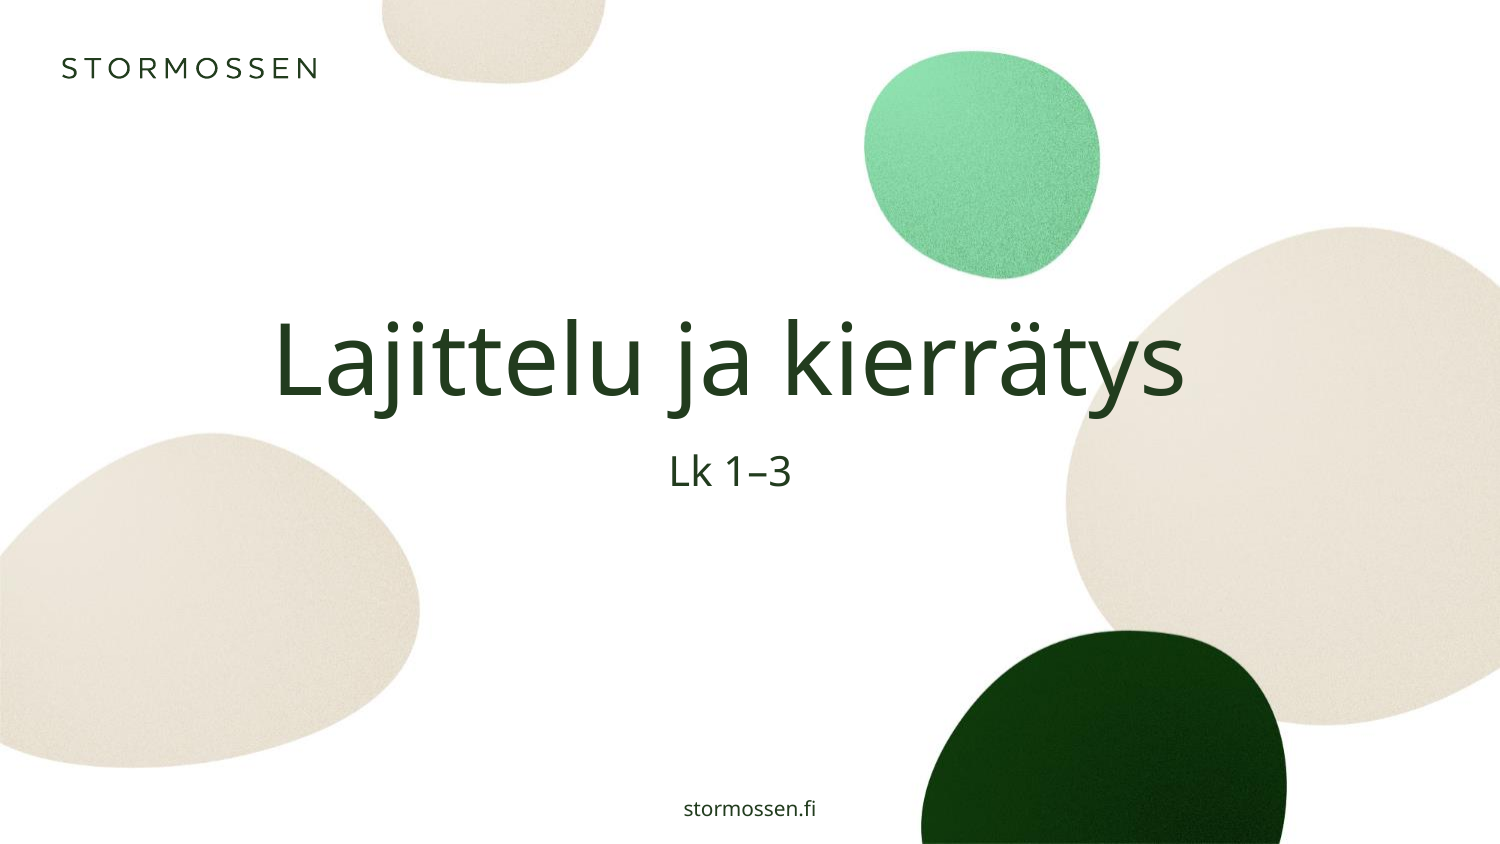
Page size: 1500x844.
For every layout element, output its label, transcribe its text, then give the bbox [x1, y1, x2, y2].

picture [0, 0, 1500, 844]
subtitle Lk 1–3 [167, 443, 1293, 647]
title Lajittelu ja kierrätys [167, 130, 1293, 425]
footer stormossen.fi [496, 788, 1004, 834]
